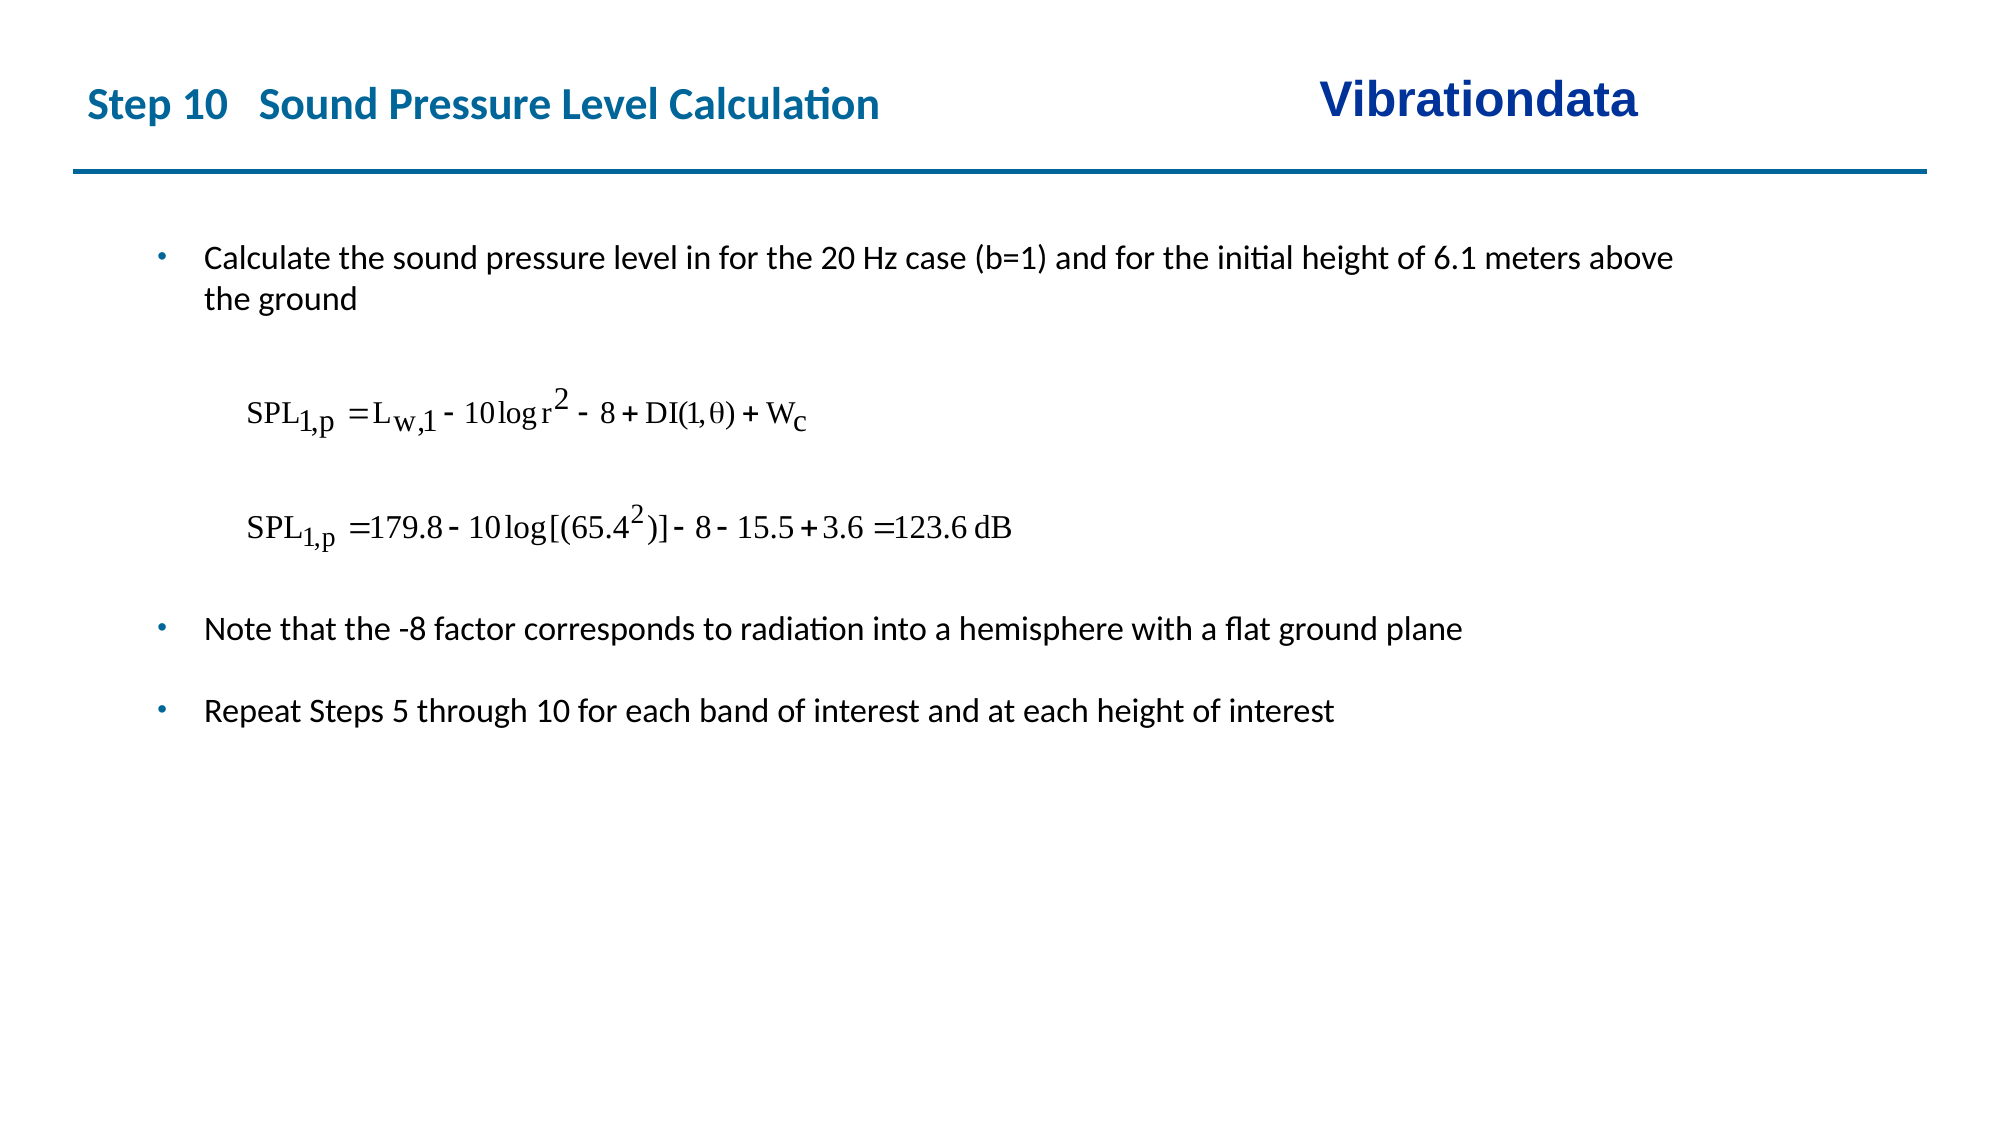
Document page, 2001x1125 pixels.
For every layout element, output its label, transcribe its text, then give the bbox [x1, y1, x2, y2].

text_box Vibrationdata [1304, 58, 1654, 107]
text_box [242, 378, 812, 445]
text_box Step 10 Sound Pressure Level Calculation [72, 66, 1131, 107]
text_box Vibrationdata [1304, 108, 1654, 134]
text_box Step 10 Sound Pressure Level Calculation [72, 108, 1131, 137]
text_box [242, 493, 1020, 561]
text_box Calculate the sound pressure level in for the 20 Hz case (b=1) and for the initial height of 6.1 meters above the ground Note that the -8 factor corresponds to radiation into a hemisphere with a flat ground plane Repeat Steps 5 through 10 for each band of interest and at each height of interest [142, 227, 1720, 783]
